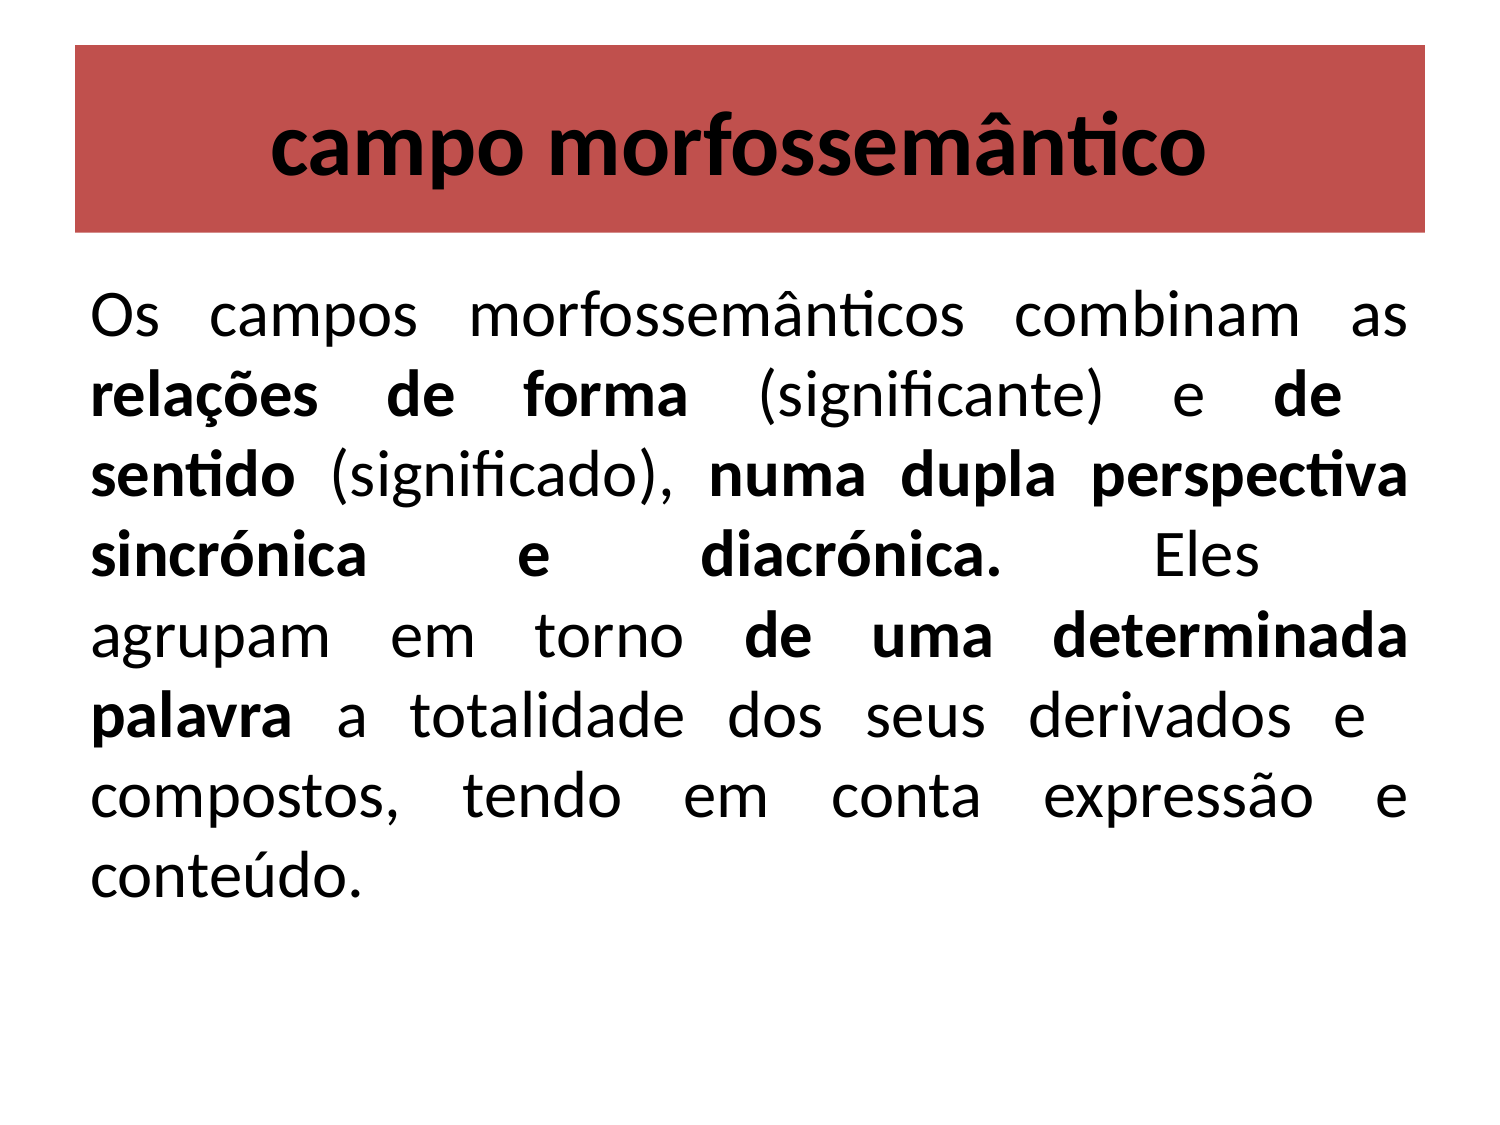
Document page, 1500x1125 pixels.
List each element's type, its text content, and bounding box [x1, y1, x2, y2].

title campo morfossemântico [75, 45, 1425, 233]
list Os campos morfossemânticos combinam as relações de forma (significante) e de sentido (significado), numa dupla perspectiva sincrónica e diacrónica. Eles agrupam em torno de uma determinada palavra a totalidade dos seus derivados e compostos, tendo em conta expressão e conteúdo. [75, 262, 1425, 1005]
